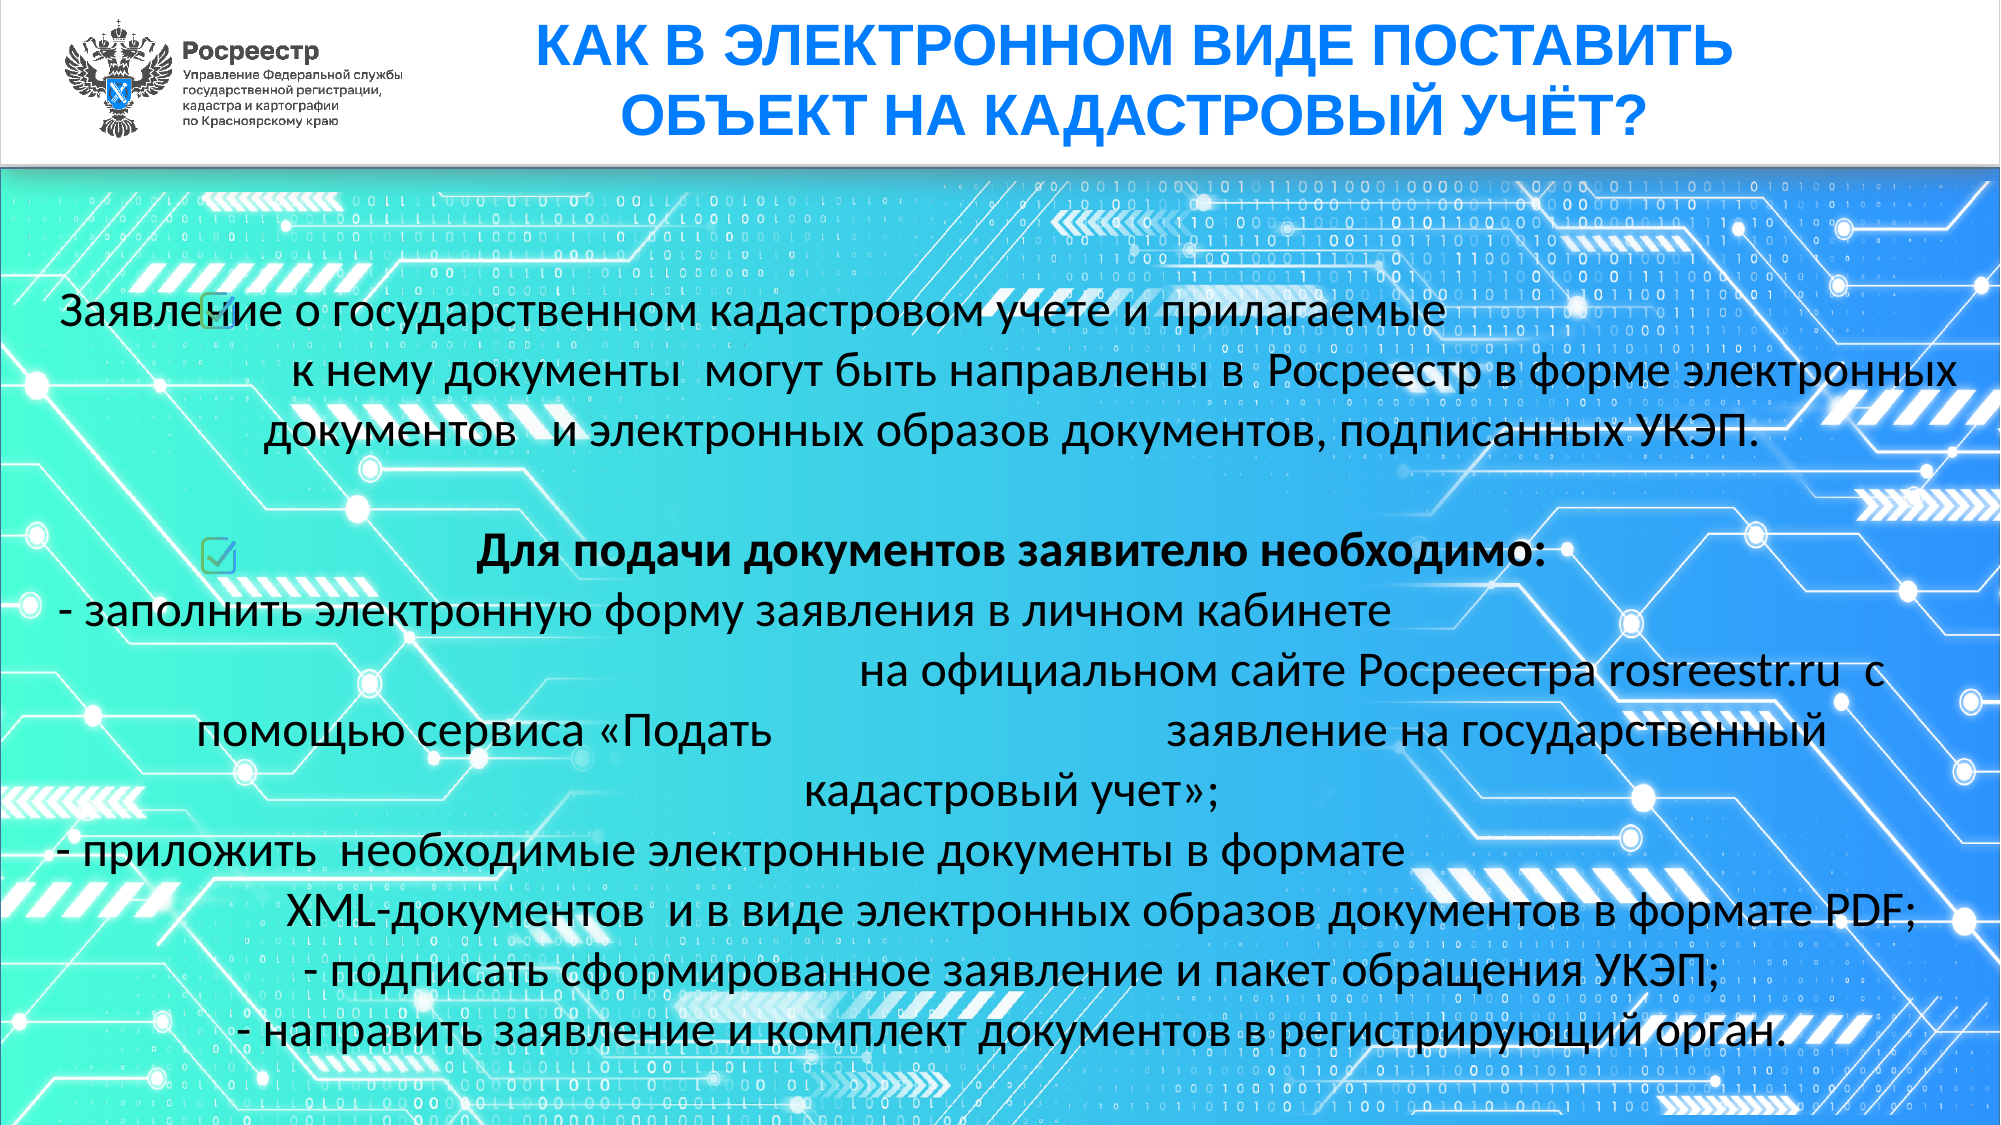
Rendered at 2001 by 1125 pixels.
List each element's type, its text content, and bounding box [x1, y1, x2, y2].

picture [201, 537, 236, 574]
text_box [0, 0, 2000, 166]
picture [64, 19, 402, 138]
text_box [0, 168, 2000, 1125]
picture [200, 292, 235, 329]
text_box КАК В ЭЛЕКТРОННОМ ВИДЕ ПОСТАВИТЬ ОБЪЕКТ НА КАДАСТРОВЫЙ УЧЁТ? [421, 0, 1849, 155]
